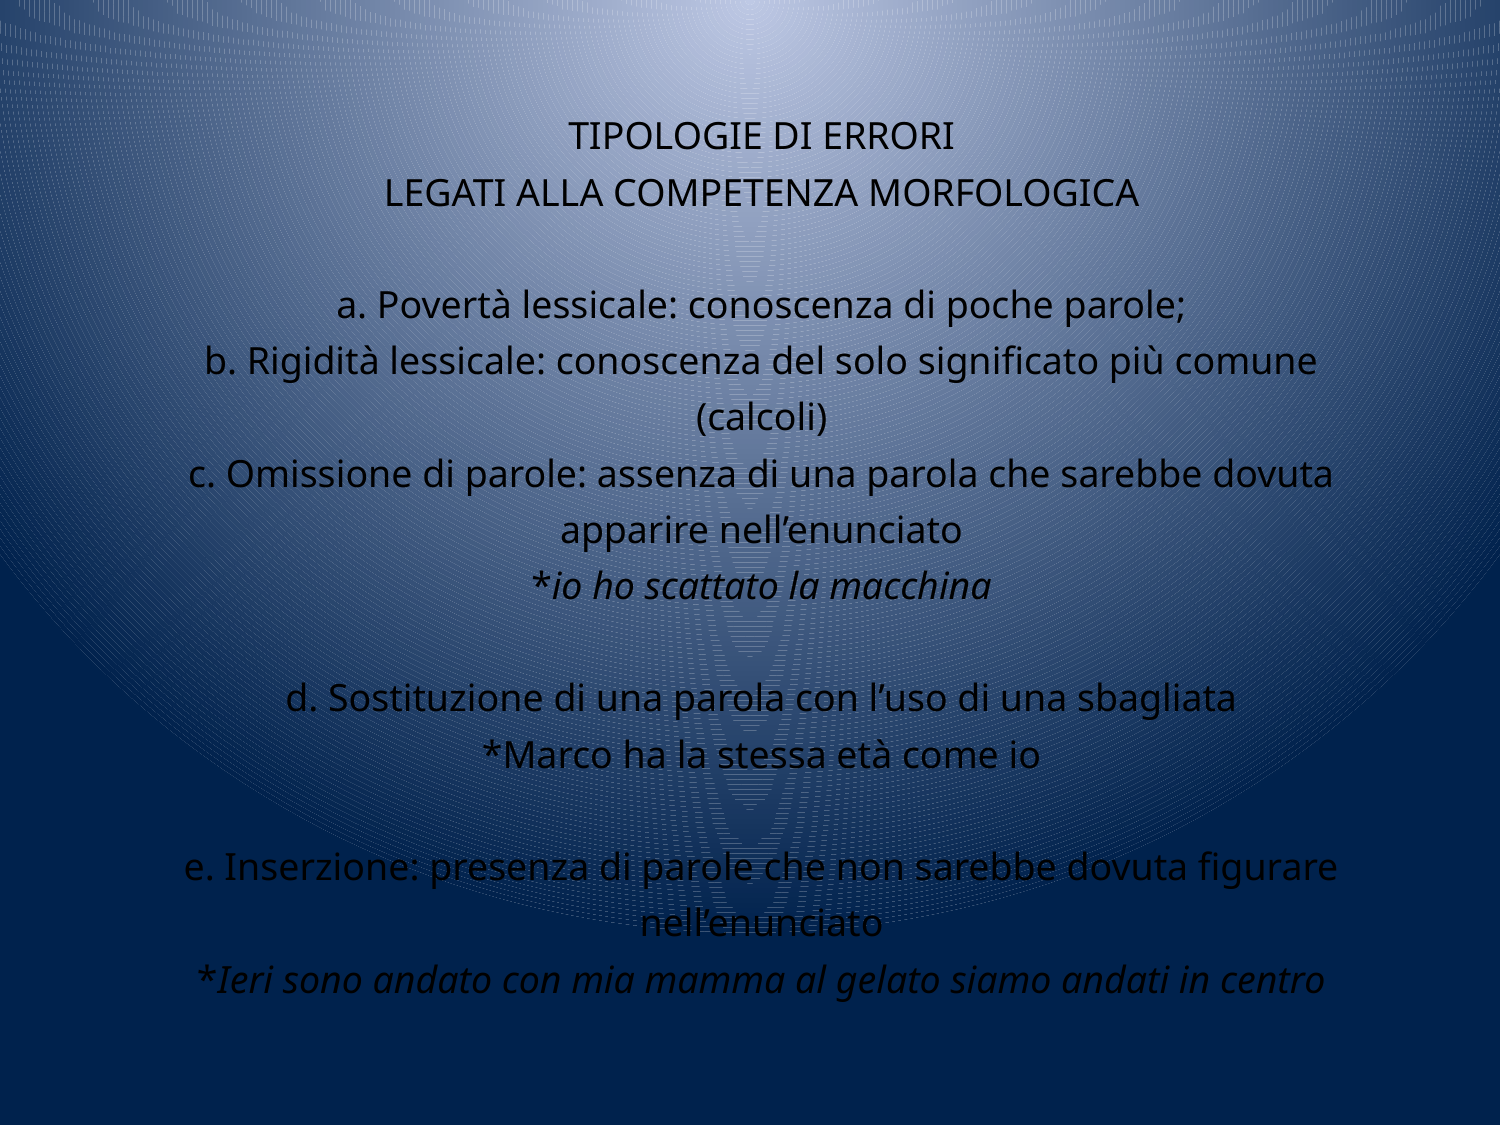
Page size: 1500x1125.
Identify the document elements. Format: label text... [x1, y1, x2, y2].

text_box TIPOLOGIE DI ERRORI LEGATI ALLA COMPETENZA MORFOLOGICA a. Povertà lessicale: conoscenza di poche parole; b. Rigidità lessicale: conoscenza del solo significato più comune (calcoli) c. Omissione di parole: assenza di una parola che sarebbe dovuta apparire nell’enunciato *io ho scattato la macchina d. Sostituzione di una parola con l’uso di una sbagliata *Marco ha la stessa età come io e. Inserzione: presenza di parole che non sarebbe dovuta figurare nell’enunciato *Ieri sono andato con mia mamma al gelato siamo andati in centro [152, 93, 1372, 1053]
